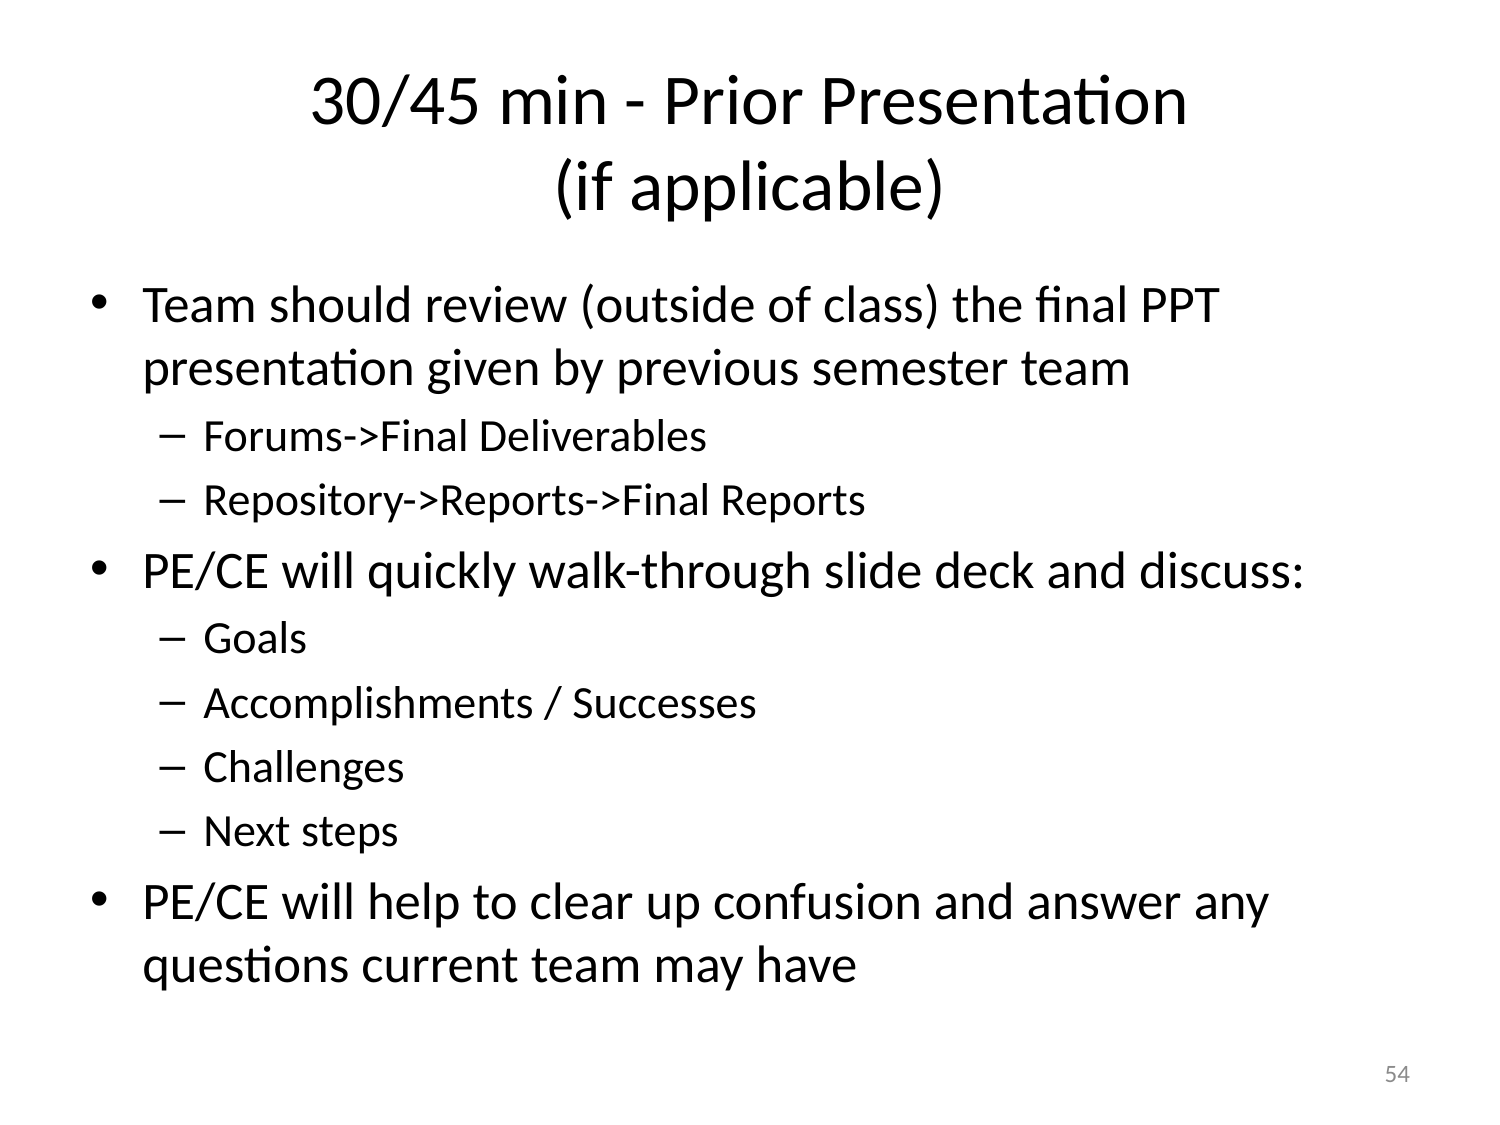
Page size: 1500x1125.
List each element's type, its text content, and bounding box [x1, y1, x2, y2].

slide_number 54 [1074, 1042, 1425, 1103]
title 30/45 min - Prior Presentation (if applicable) [75, 45, 1425, 233]
list Team should review (outside of class) the final PPT presentation given by previous semester team Forums->Final Deliverables Repository->Reports->Final Reports PE/CE will quickly walk-through slide deck and discuss: Goals Accomplishments / Successes Challenges Next steps PE/CE will help to clear up confusion and answer any questions current team may have [75, 262, 1425, 1005]
